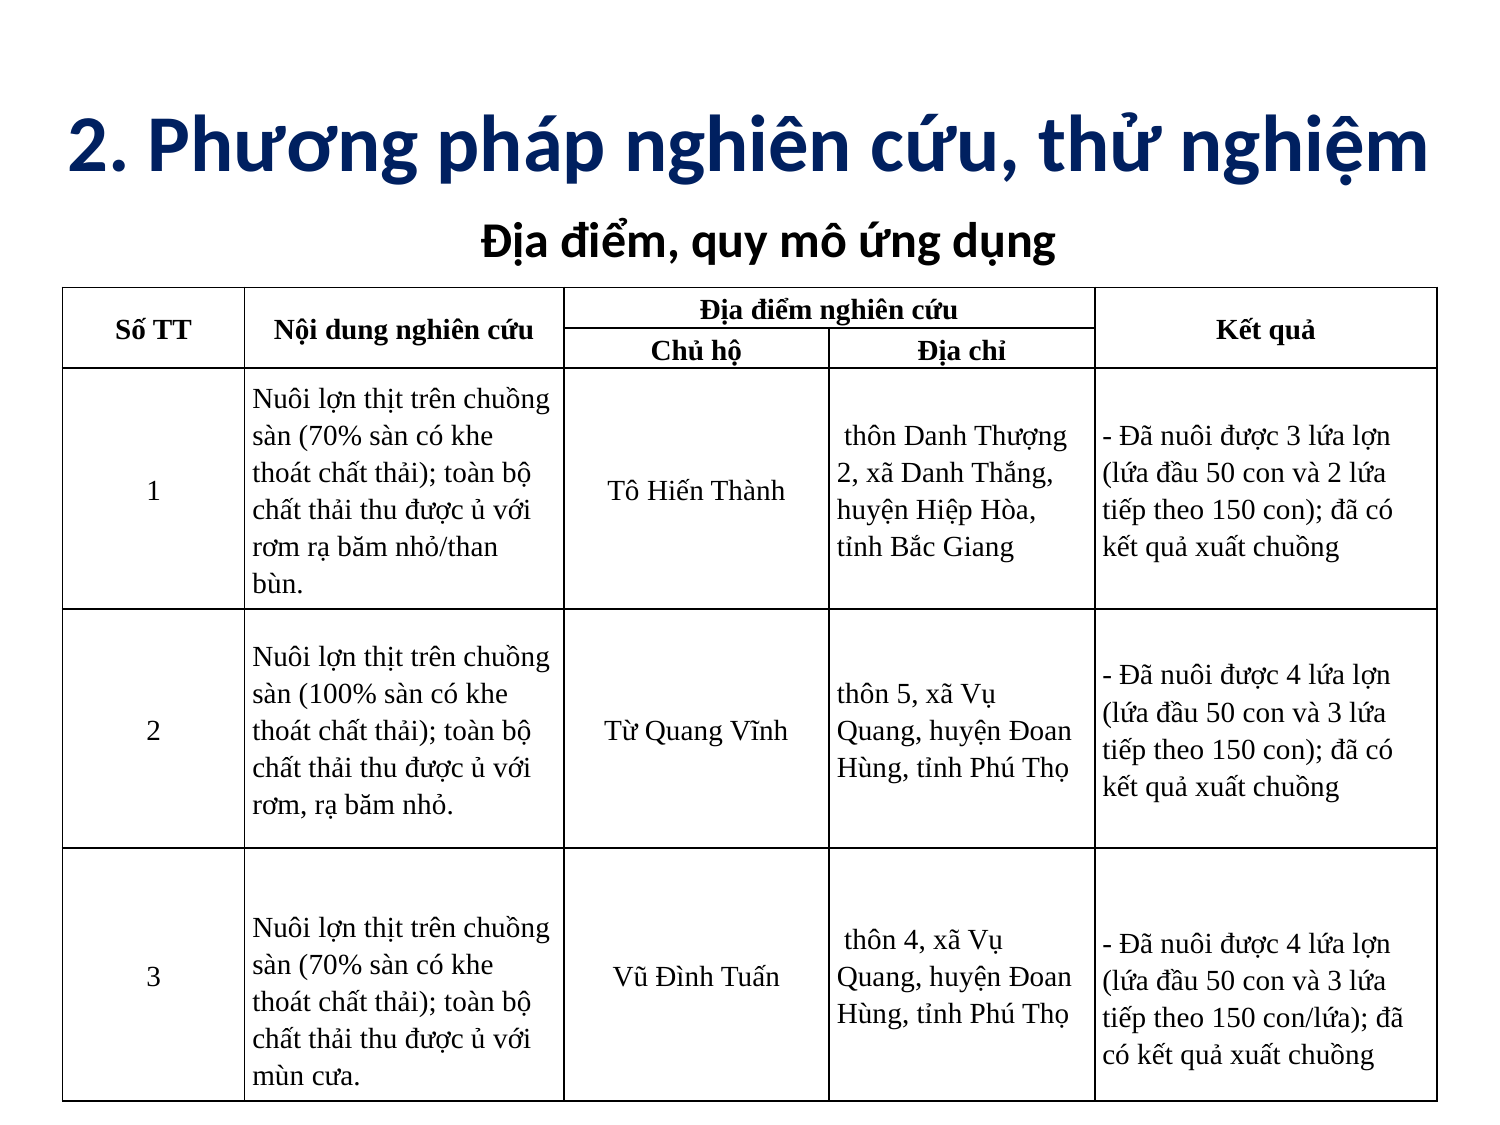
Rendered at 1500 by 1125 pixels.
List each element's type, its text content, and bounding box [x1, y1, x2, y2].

table_cell 2 [63, 610, 244, 847]
title 2. Phương pháp nghiên cứu, thử nghiệm [0, 45, 1500, 233]
table_cell Từ Quang Vĩnh [565, 610, 828, 847]
table_cell Chủ hộ [565, 329, 828, 367]
table_cell thôn 5, xã Vụ Quang, huyện Đoan Hùng, tỉnh Phú Thọ [830, 610, 1094, 847]
text_box Địa điểm, quy mô ứng dụng [465, 199, 1084, 275]
table_header Địa điểm nghiên cứu [565, 288, 1094, 327]
table_cell Địa chỉ [830, 329, 1094, 367]
table_cell Nuôi lợn thịt trên chuồng sàn (70% sàn có khe thoát chất thải); toàn bộ chất thải thu được ủ với rơm rạ băm nhỏ/than bùn. [245, 369, 563, 608]
table_cell - Đã nuôi được 3 lứa lợn (lứa đầu 50 con và 2 lứa tiếp theo 150 con); đã có kết quả xuất chuồng [1096, 369, 1436, 608]
table_cell thôn Danh Thượng 2, xã Danh Thắng, huyện Hiệp Hòa, tỉnh Bắc Giang [830, 369, 1094, 608]
table_cell 1 [63, 369, 244, 608]
table_header Kết quả [1096, 288, 1436, 367]
table_cell Nuôi lợn thịt trên chuồng sàn (70% sàn có khe thoát chất thải); toàn bộ chất thải thu được ủ với mùn cưa. [245, 849, 563, 1100]
table_header Số TT [63, 288, 244, 367]
table_cell Nuôi lợn thịt trên chuồng sàn (100% sàn có khe thoát chất thải); toàn bộ chất thải thu được ủ với rơm, rạ băm nhỏ. [245, 610, 563, 847]
table_cell - Đã nuôi được 4 lứa lợn (lứa đầu 50 con và 3 lứa tiếp theo 150 con); đã có kết quả xuất chuồng [1096, 610, 1436, 847]
table_cell 3 [63, 849, 244, 1100]
table_cell Tô Hiến Thành [565, 369, 828, 608]
table_cell thôn 4, xã Vụ Quang, huyện Đoan Hùng, tỉnh Phú Thọ [830, 849, 1094, 1100]
table_header Nội dung nghiên cứu [245, 288, 563, 367]
table_cell Vũ Đình Tuấn [565, 849, 828, 1100]
table_cell - Đã nuôi được 4 lứa lợn (lứa đầu 50 con và 3 lứa tiếp theo 150 con/lứa); đã có kết quả xuất chuồng [1096, 849, 1436, 1100]
